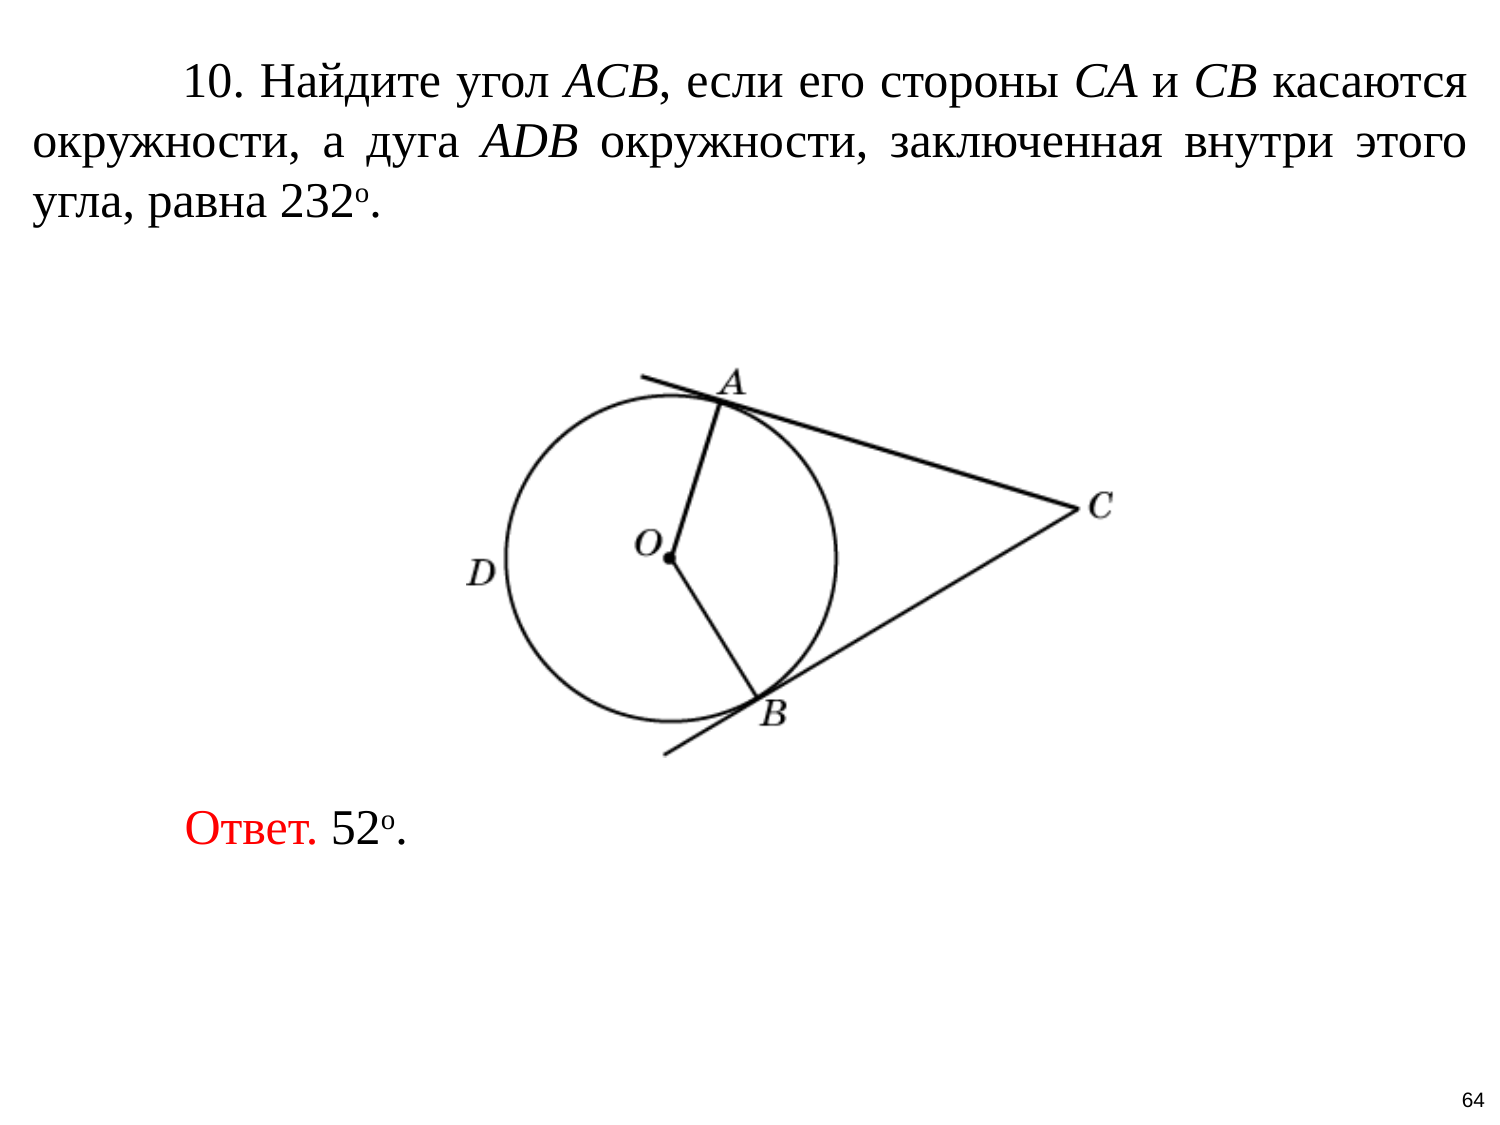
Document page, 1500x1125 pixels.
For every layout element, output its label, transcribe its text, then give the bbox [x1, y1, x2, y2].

text_box Ответ. 52о. [169, 786, 714, 862]
text_box 64 [1417, 1079, 1500, 1125]
picture [466, 361, 1115, 759]
text_box 10. Найдите угол ACB, если его стороны CA и CB касаются окружности, а дуга ADB окружности, заключенная внутри этого угла, равна 232о. [17, 40, 1483, 236]
